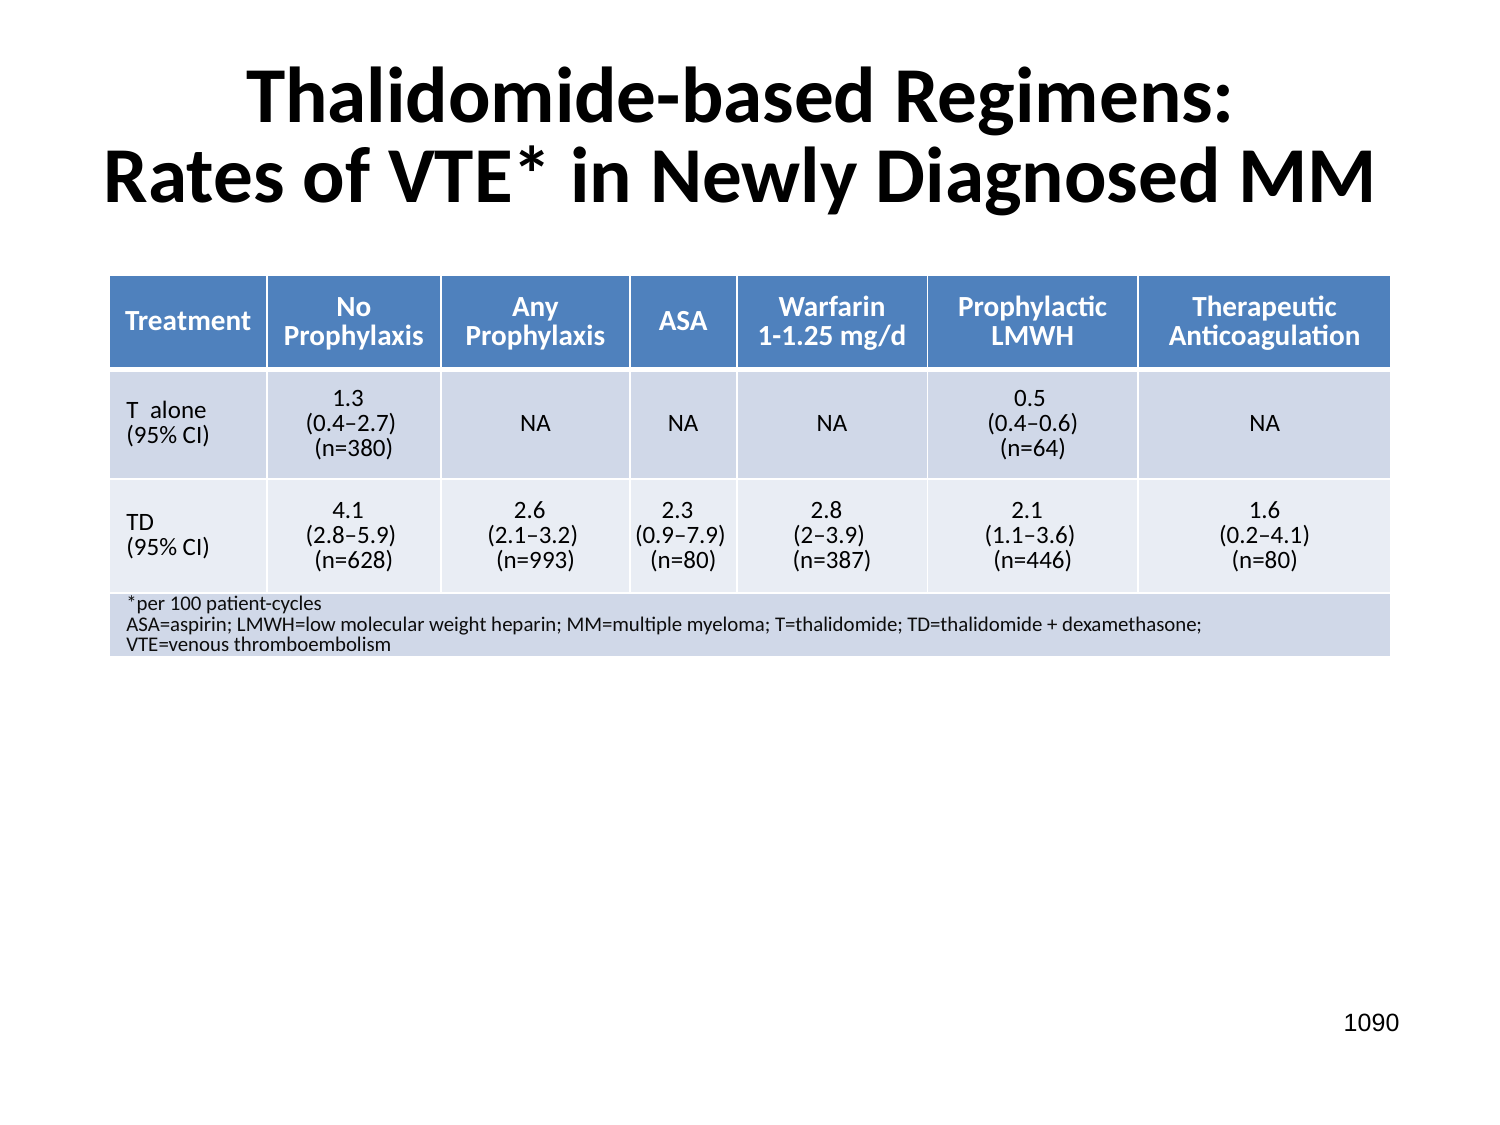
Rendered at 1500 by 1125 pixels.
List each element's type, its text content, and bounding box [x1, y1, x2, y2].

table_cell NA [631, 372, 736, 478]
table_cell 1.6 (0.2–4.1) (n=80) [1139, 480, 1390, 592]
table_cell NA [1139, 372, 1390, 478]
table_header Treatment [110, 276, 266, 367]
table_cell *per 100 patient-cycles ASA=aspirin; LMWH=low molecular weight heparin; MM=multiple myeloma; T=thalidomide; TD=thalidomide + dexamethasone; VTE=venous thromboembolism [110, 594, 1390, 656]
table_cell TD (95% CI) [110, 480, 266, 592]
table_header Therapeutic Anticoagulation [1139, 276, 1390, 367]
table_header Prophylactic LMWH [928, 276, 1137, 367]
table_cell NA [738, 372, 927, 478]
table_header ASA [631, 276, 736, 367]
table_cell 4.1 (2.8–5.9) (n=628) [268, 480, 440, 592]
table_cell T alone (95% CI) [110, 372, 266, 478]
table_header Any Prophylaxis [442, 276, 629, 367]
table_cell 2.3 (0.9–7.9) (n=80) [631, 480, 736, 592]
table_cell 2.8 (2–3.9) (n=387) [738, 480, 927, 592]
table_cell 2.1 (1.1–3.6) (n=446) [928, 480, 1137, 592]
title Thalidomide-based Regimens: Rates of VTE* in Newly Diagnosed MM [74, 44, 1426, 233]
table_cell NA [442, 372, 629, 478]
text_box 1090 [1066, 999, 1415, 1045]
table_cell 2.6 (2.1–3.2) (n=993) [442, 480, 629, 592]
table_cell 0.5 (0.4–0.6) (n=64) [928, 372, 1137, 478]
table_header Warfarin 1-1.25 mg/d [738, 276, 927, 367]
table_cell 1.3 (0.4–2.7) (n=380) [268, 372, 440, 478]
table_header No Prophylaxis [268, 276, 440, 367]
